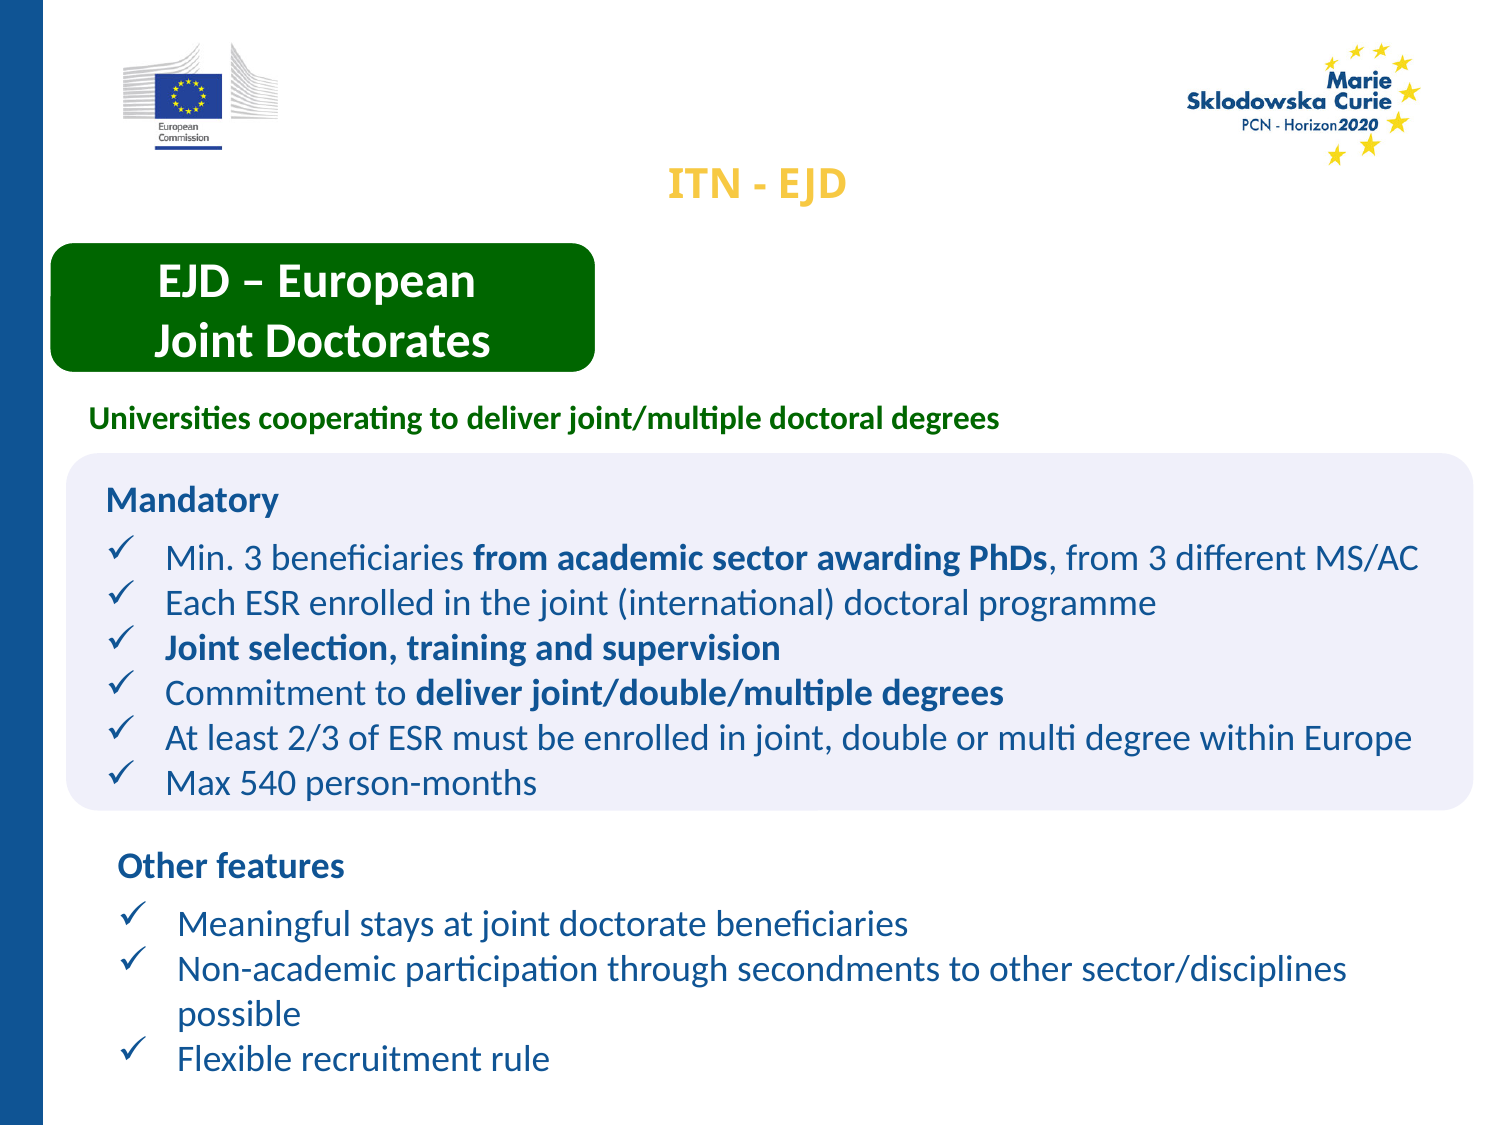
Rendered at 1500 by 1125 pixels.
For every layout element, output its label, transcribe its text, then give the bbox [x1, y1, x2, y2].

text_box [66, 453, 1474, 810]
text_box Other features Meaningful stays at joint doctorate beneficiaries Non-academic participation through secondments to other sector/disciplines possible Flexible recruitment rule [102, 834, 1468, 1087]
text_box Mandatory Min. 3 beneficiaries from academic sector awarding PhDs, from 3 different MS/AC Each ESR enrolled in the joint (international) doctoral programme Joint selection, training and supervision Commitment to deliver joint/double/multiple degrees At least 2/3 of ESR must be enrolled in joint, double or multi degree within Europe Max 540 person-months [90, 467, 1458, 811]
picture [1186, 42, 1421, 166]
text_box Universities cooperating to deliver joint/multiple doctoral degrees [73, 388, 1459, 444]
text_box [0, 0, 43, 1125]
text_box ITN - EJD [419, 149, 1098, 214]
picture [123, 42, 278, 150]
text_box EJD – European Joint Doctorates [48, 241, 597, 374]
